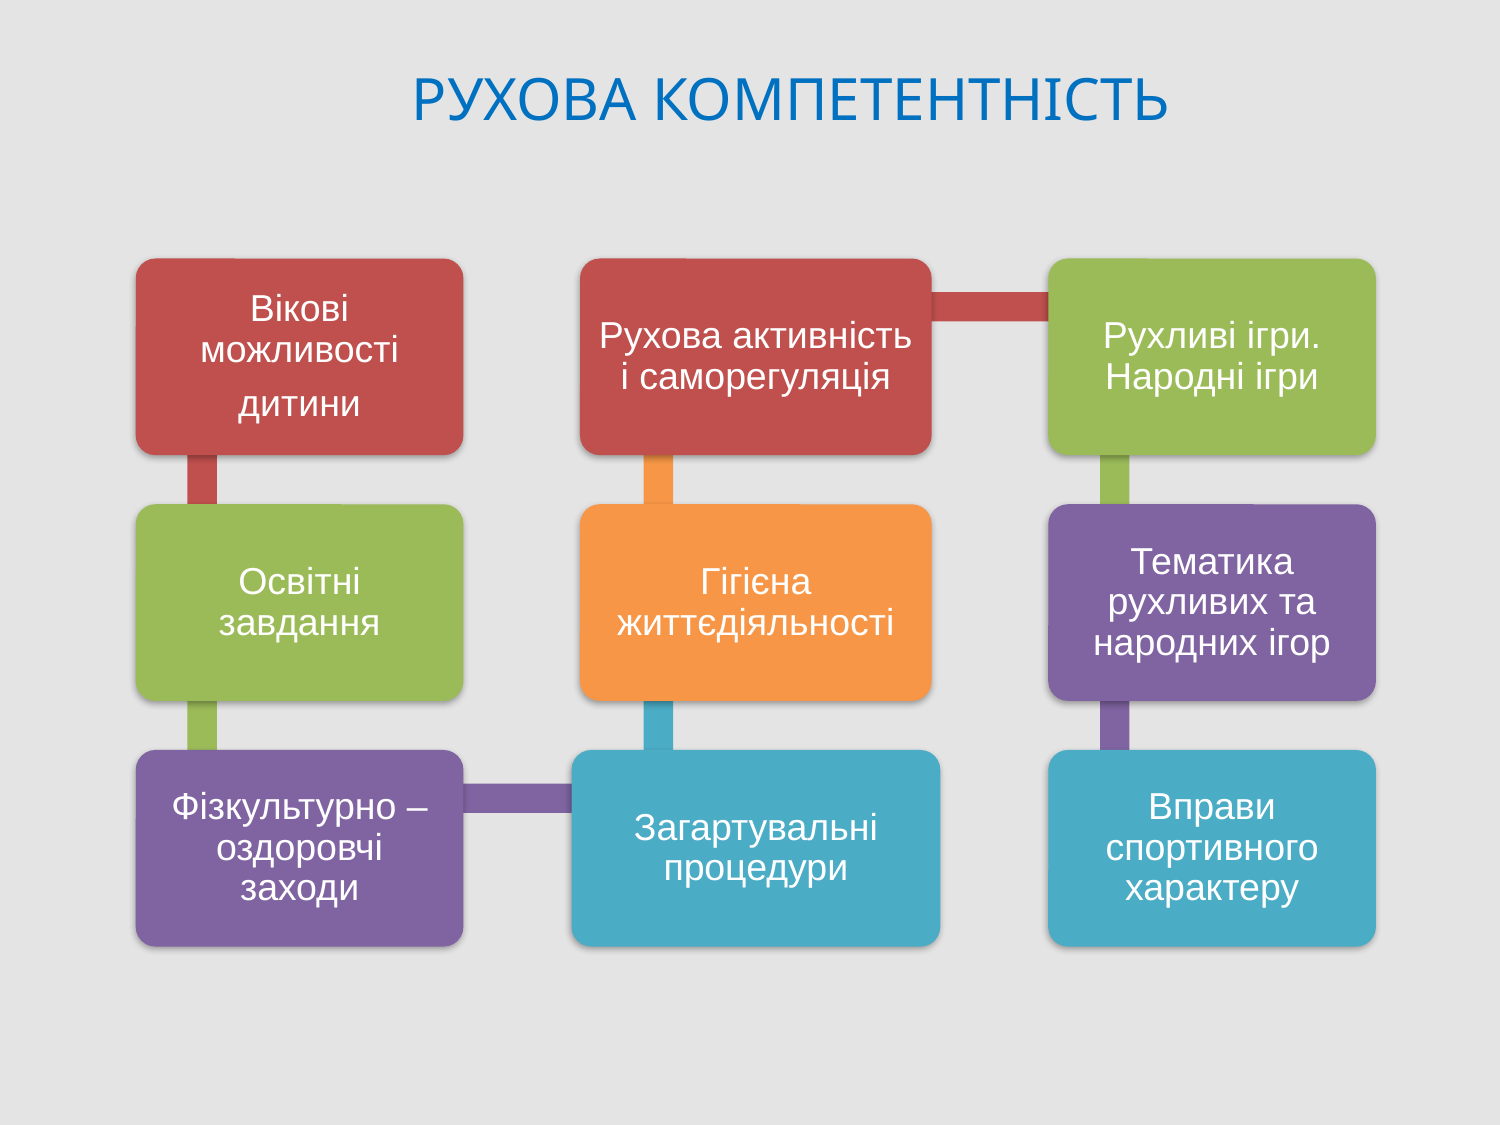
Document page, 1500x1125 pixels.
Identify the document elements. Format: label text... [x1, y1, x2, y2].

text_box РУХОВА КОМПЕТЕНТНІСТЬ [301, 54, 1282, 140]
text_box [135, 228, 1377, 977]
